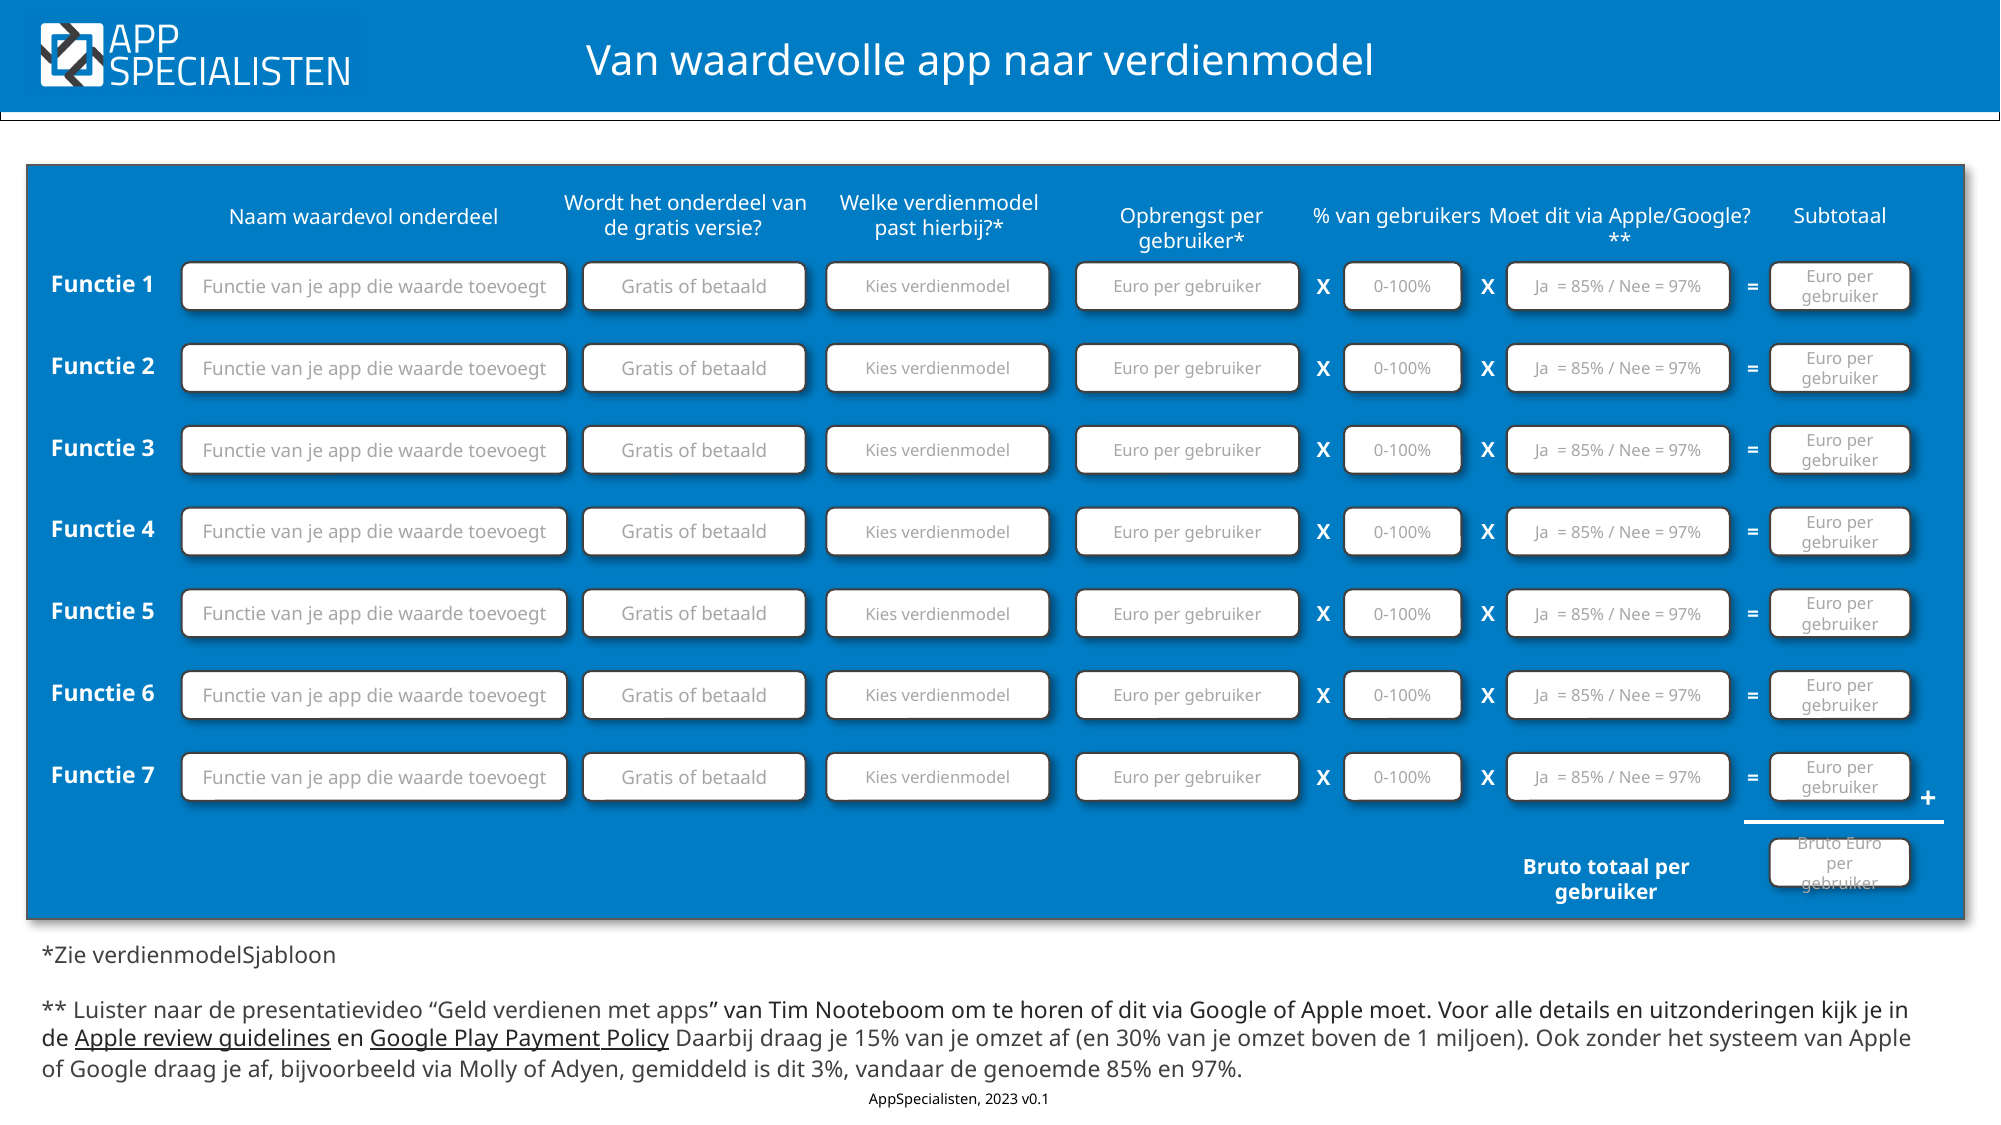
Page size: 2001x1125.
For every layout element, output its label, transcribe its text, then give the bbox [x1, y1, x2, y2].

text_box % van gebruikers [1257, 195, 1537, 235]
text_box [0, 0, 2000, 113]
text_box Welke verdienmodel past hierbij?* [824, 182, 1063, 248]
text_box AppSpecialisten, 2023 v0.1 [691, 1082, 1228, 1115]
text_box Wordt het onderdeel van de gratis versie? [547, 182, 824, 248]
text_box + [1903, 771, 1953, 822]
text_box Subtotaal [1763, 195, 1917, 235]
text_box Bruto Euro per gebruiker [1768, 837, 1912, 888]
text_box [35, 425, 1911, 474]
text_box *Zie verdienmodelSjabloon ** Luister naar de presentatievideo “Geld verdienen met apps” van Tim Nooteboom om te horen of dit via Google of Apple moet. Voor alle details en uitzonderingen kijk je in de Apple review guidelines en Google Play Payment Policy Daarbij draag je 15% van je omzet af (en 30% van je omzet boven de 1 miljoen). Ook zonder het systeem van Apple of Google draag je af, bijvoorbeeld via Molly of Adyen, gemiddeld is dit 3%, vandaar de genoemde 85% en 97%. [26, 933, 1935, 1090]
text_box [26, 164, 1965, 920]
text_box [35, 589, 1911, 638]
picture [23, 13, 365, 94]
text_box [35, 262, 1911, 311]
text_box Naam waardevol onderdeel [167, 196, 547, 237]
text_box Van waardevolle app naar verdienmodel [531, 26, 1430, 92]
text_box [35, 343, 1911, 392]
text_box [35, 752, 1911, 801]
text_box Bruto totaal per gebruiker [1469, 846, 1744, 911]
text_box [35, 507, 1911, 556]
text_box Moet dit via Apple/Google? ** [1469, 195, 1771, 260]
text_box Opbrengst per gebruiker* [1051, 195, 1332, 260]
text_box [35, 671, 1911, 720]
text_box [0, 113, 2000, 122]
